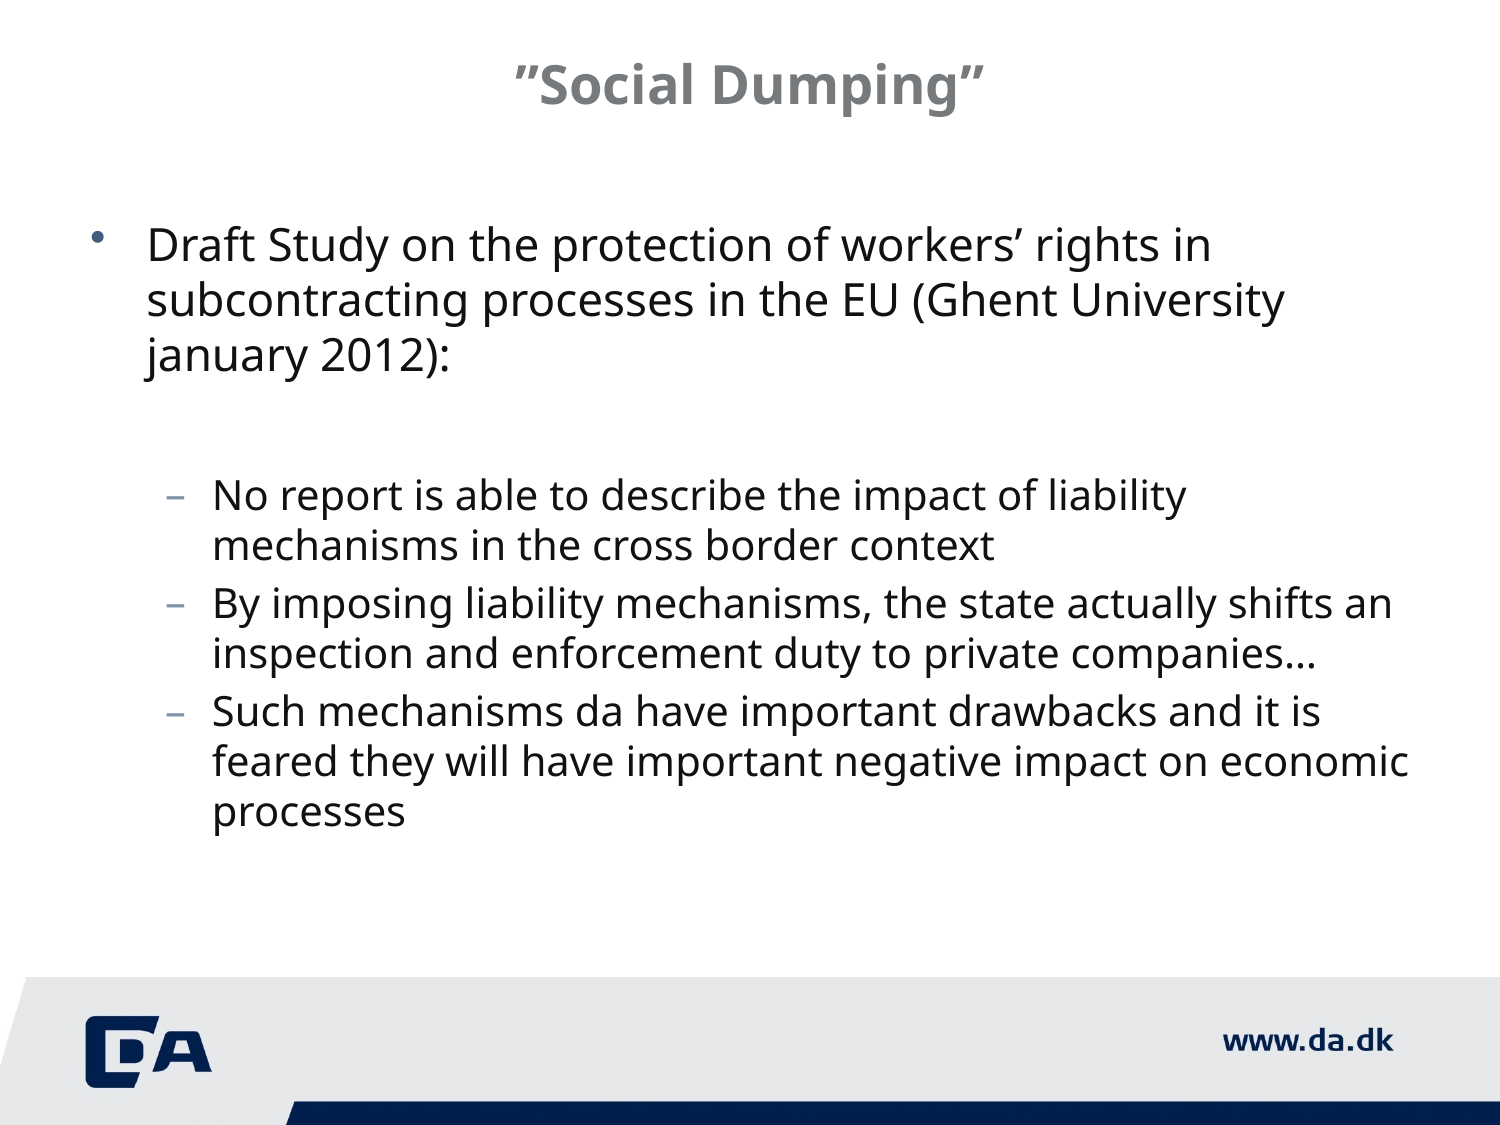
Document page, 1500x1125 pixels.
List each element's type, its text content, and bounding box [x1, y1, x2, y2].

picture [0, 977, 1500, 1125]
list Draft Study on the protection of workers’ rights in subcontracting processes in the EU (Ghent University january 2012): No report is able to describe the impact of liability mechanisms in the cross border context By imposing liability mechanisms, the state actually shifts an inspection and enforcement duty to private companies… Such mechanisms da have important drawbacks and it is feared they will have important negative impact on economic processes [74, 207, 1426, 951]
title ”Social Dumping” [100, 30, 1400, 135]
